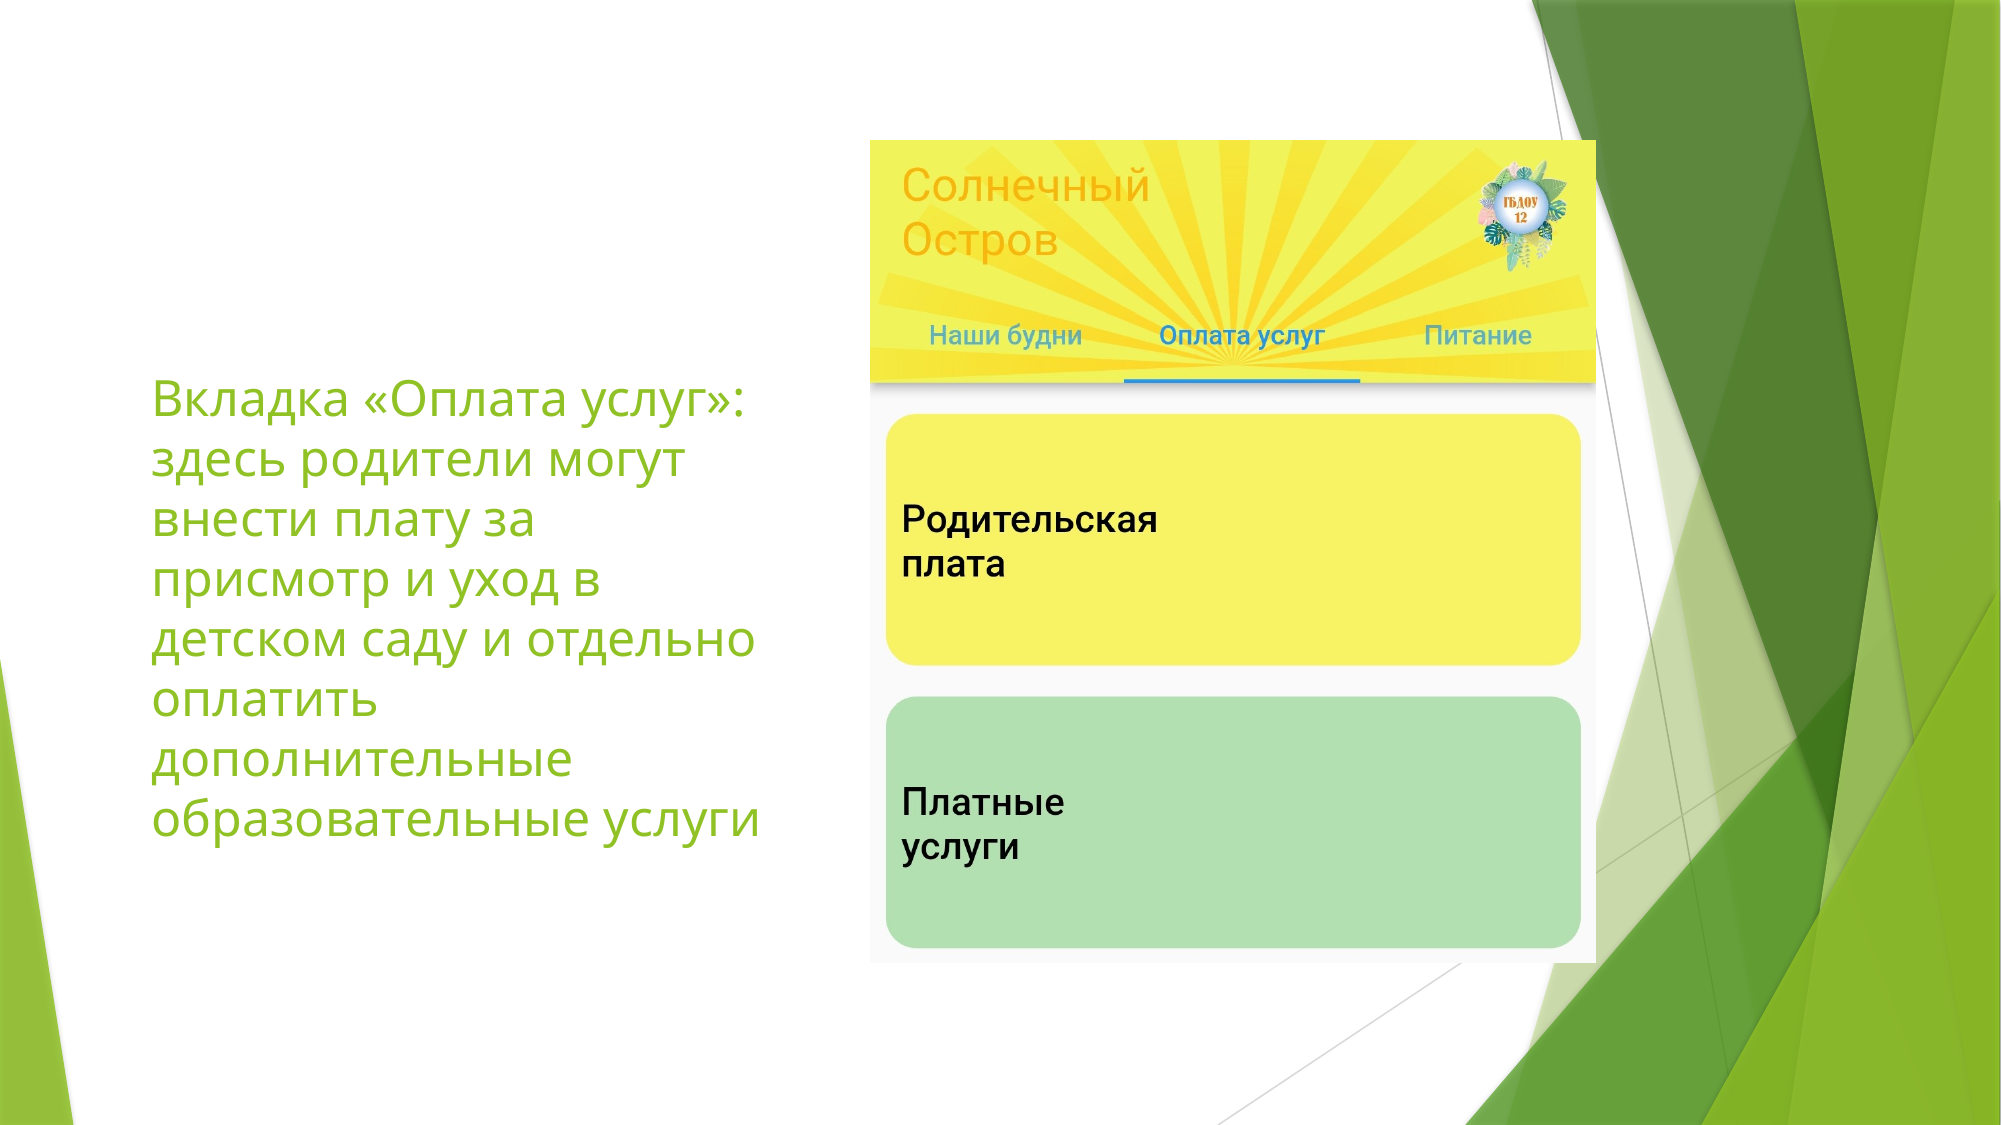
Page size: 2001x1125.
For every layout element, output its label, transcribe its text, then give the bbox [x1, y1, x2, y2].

picture [869, 139, 1596, 964]
title Вкладка «Оплата услуг»: здесь родители могут внести плату за присмотр и уход в детском саду и отдельно оплатить дополнительные образовательные услуги [136, 121, 782, 854]
